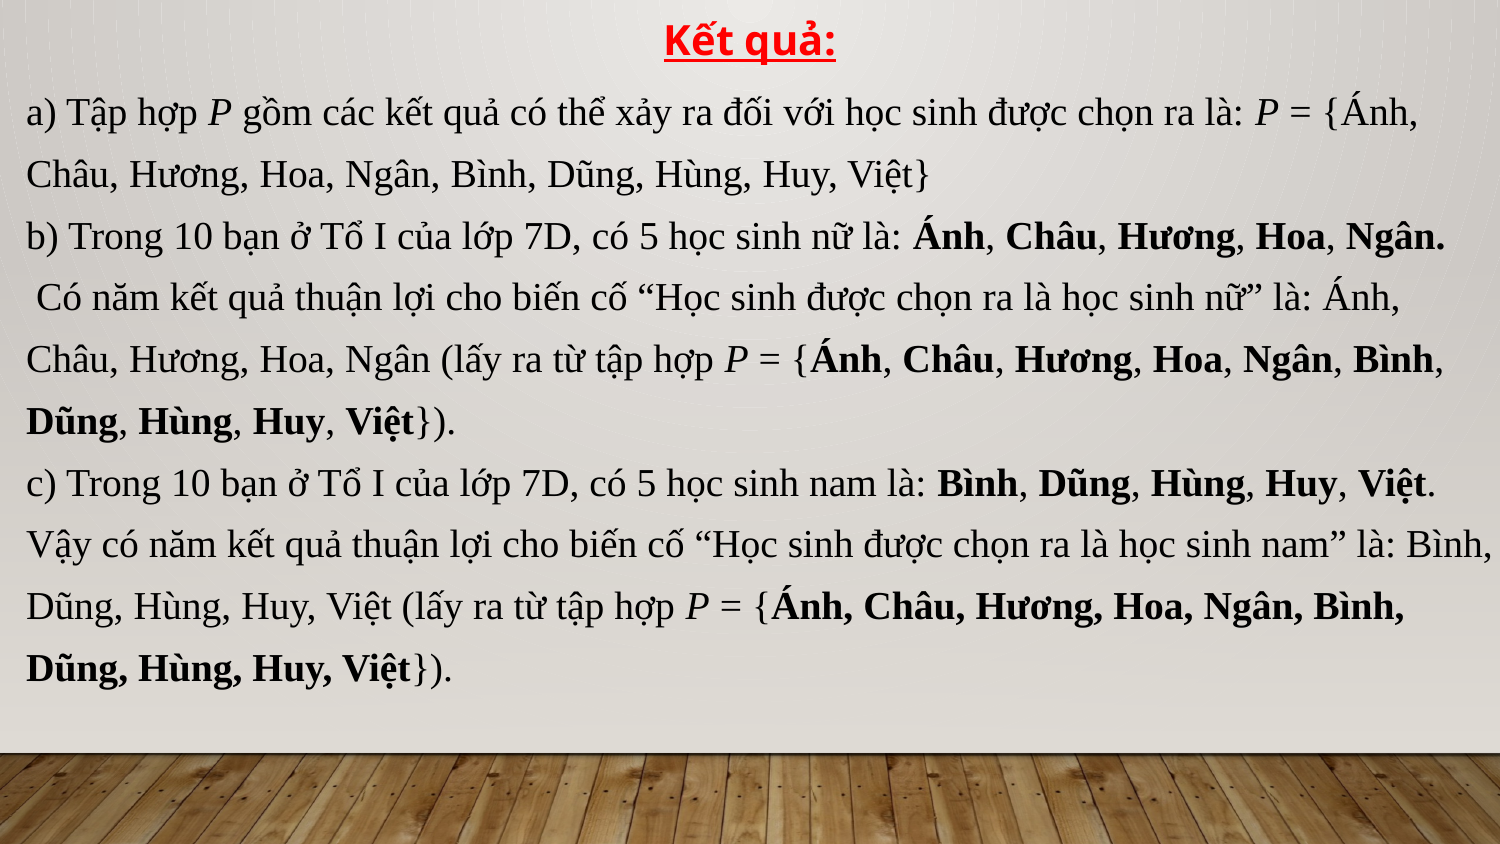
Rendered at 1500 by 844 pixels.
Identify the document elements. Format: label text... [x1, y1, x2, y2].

text_box Kết quả: [600, 0, 900, 72]
picture [0, 753, 1500, 844]
